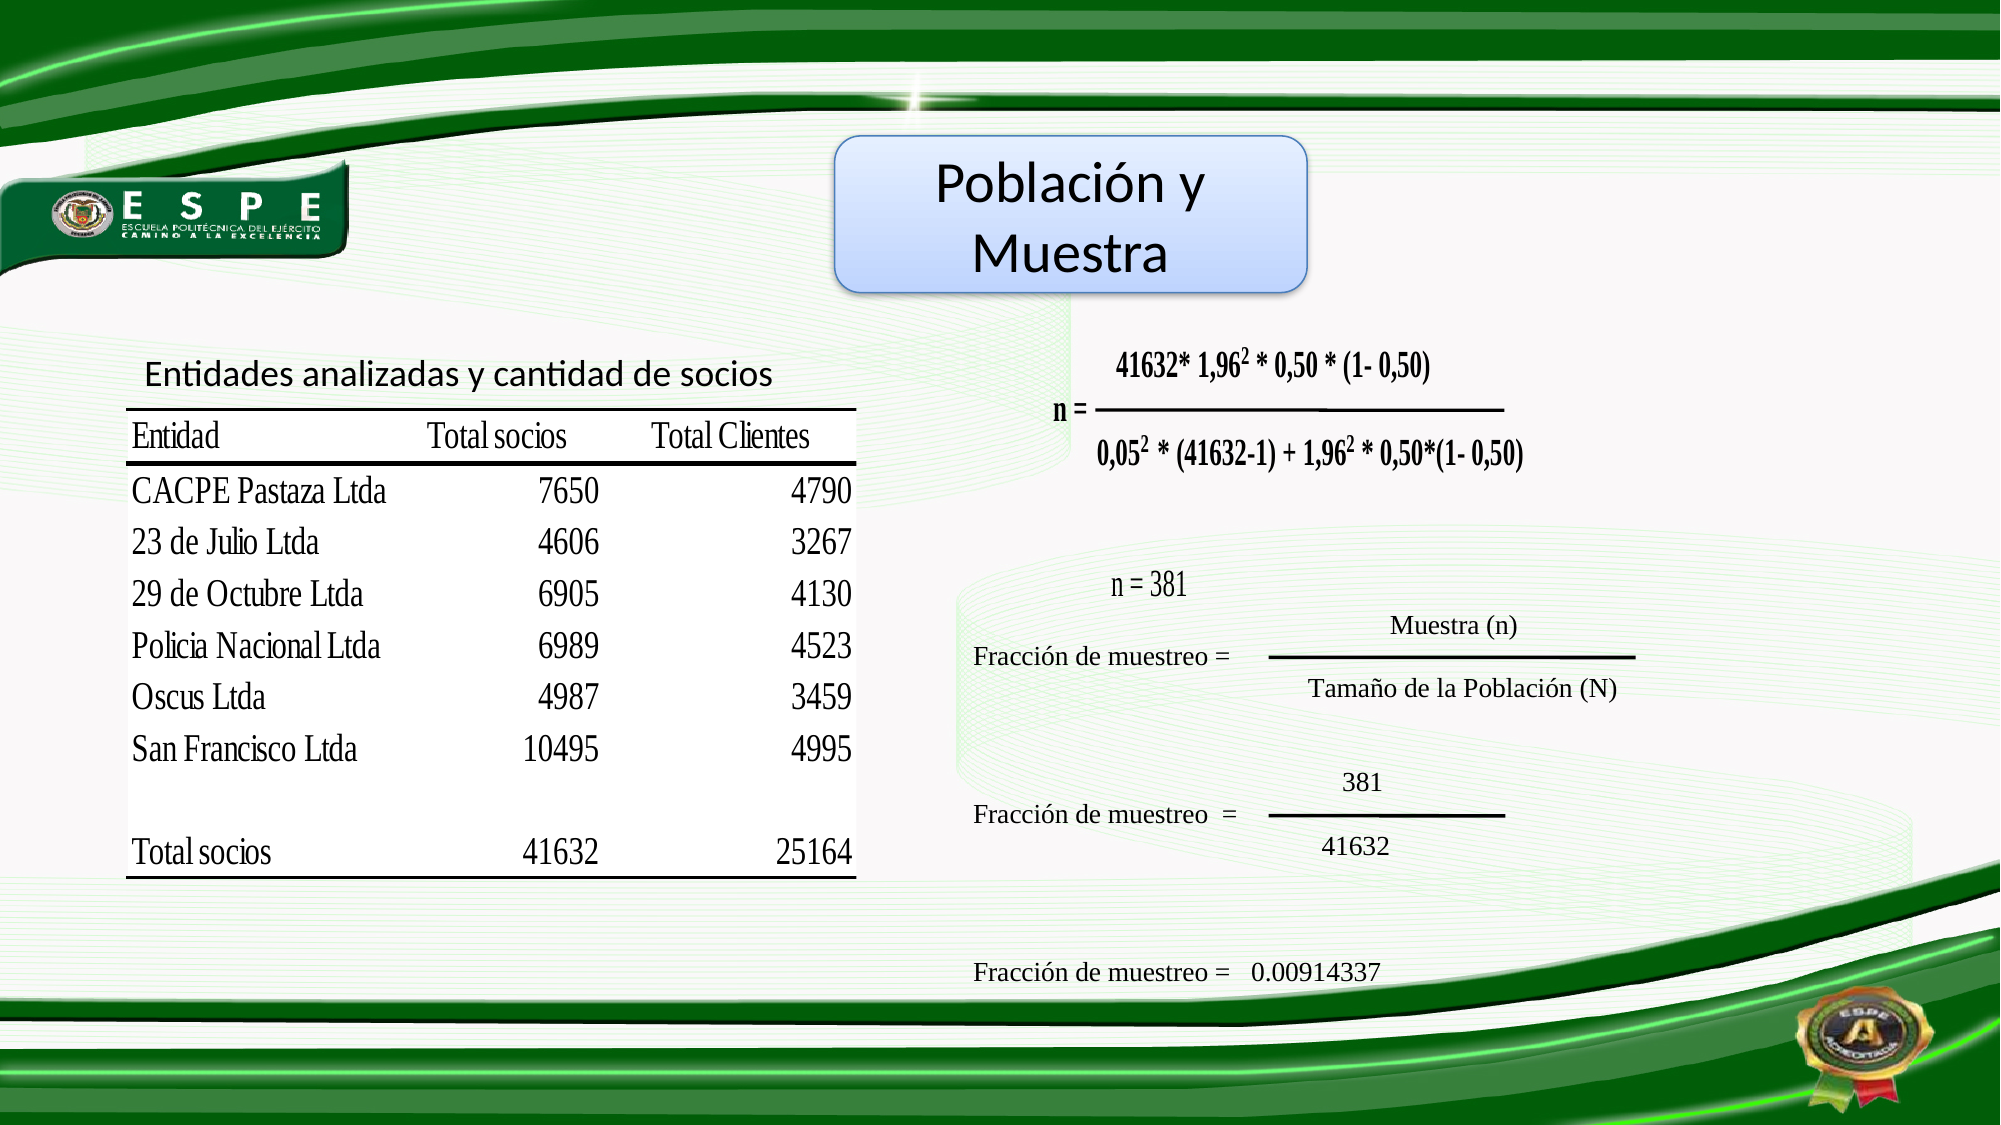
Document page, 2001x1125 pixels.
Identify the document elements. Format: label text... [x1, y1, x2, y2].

picture [0, 0, 2000, 1125]
text_box Entidades analizadas y cantidad de socios [129, 341, 789, 402]
text_box Población y Muestra [833, 135, 1308, 294]
